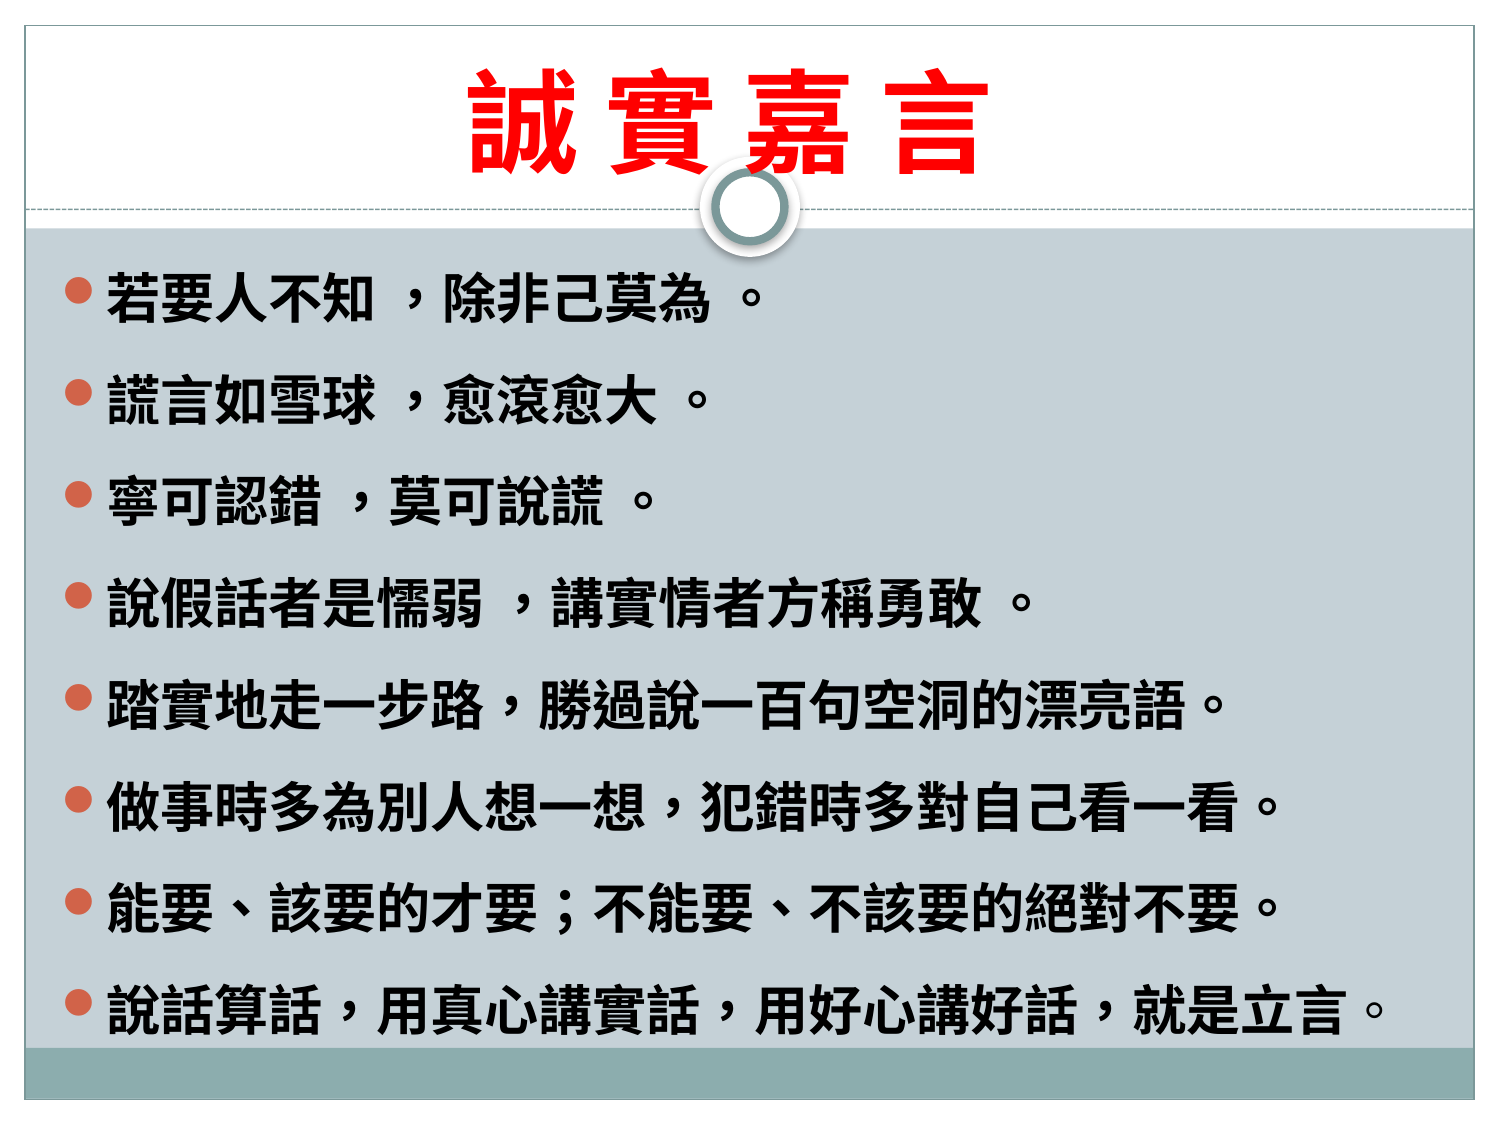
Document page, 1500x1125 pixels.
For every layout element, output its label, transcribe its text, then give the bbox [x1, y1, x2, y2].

text_box 誠 實 嘉 言 [451, 44, 1009, 195]
list 若要人不知 ，除非己莫為 。 謊言如雪球 ，愈滾愈大 。 寧可認錯 ，莫可說謊 。 說假話者是懦弱 ，講實情者方稱勇敢 。 踏實地走一步路，勝過說一百句空洞的漂亮語。 做事時多為別人想一想，犯錯時多對自己看一看。 能要、該要的才要；不能要、不該要的絕對不要。 說話算話，用真心講實話，用好心講好話，就是立言。 [46, 231, 1419, 1065]
